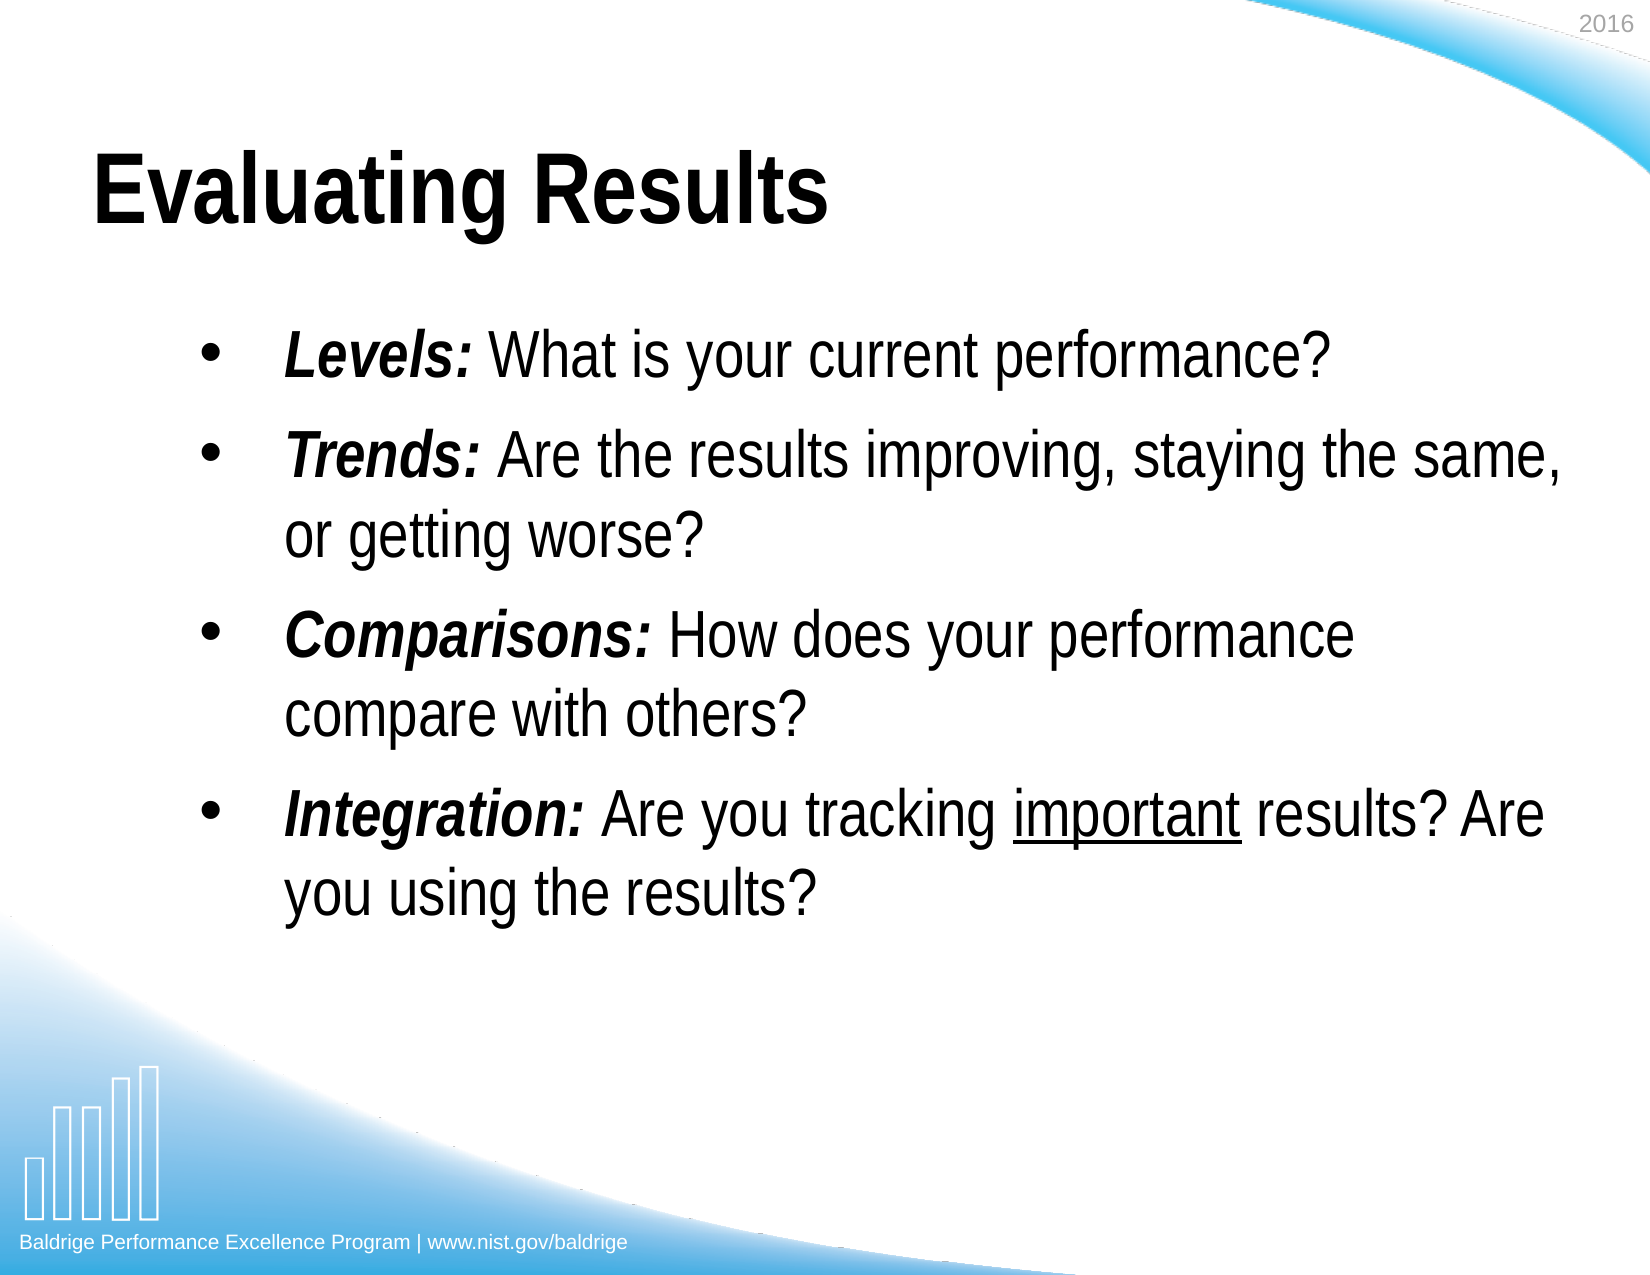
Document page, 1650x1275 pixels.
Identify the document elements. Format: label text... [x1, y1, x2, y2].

list Levels: What is your current performance? Trends: Are the results improving, staying the same, or getting worse? Comparisons: How does your performance compare with others? Integration: Are you tracking important results? Are you using the results? [184, 304, 1588, 1102]
title Evaluating Results [77, 114, 1537, 253]
